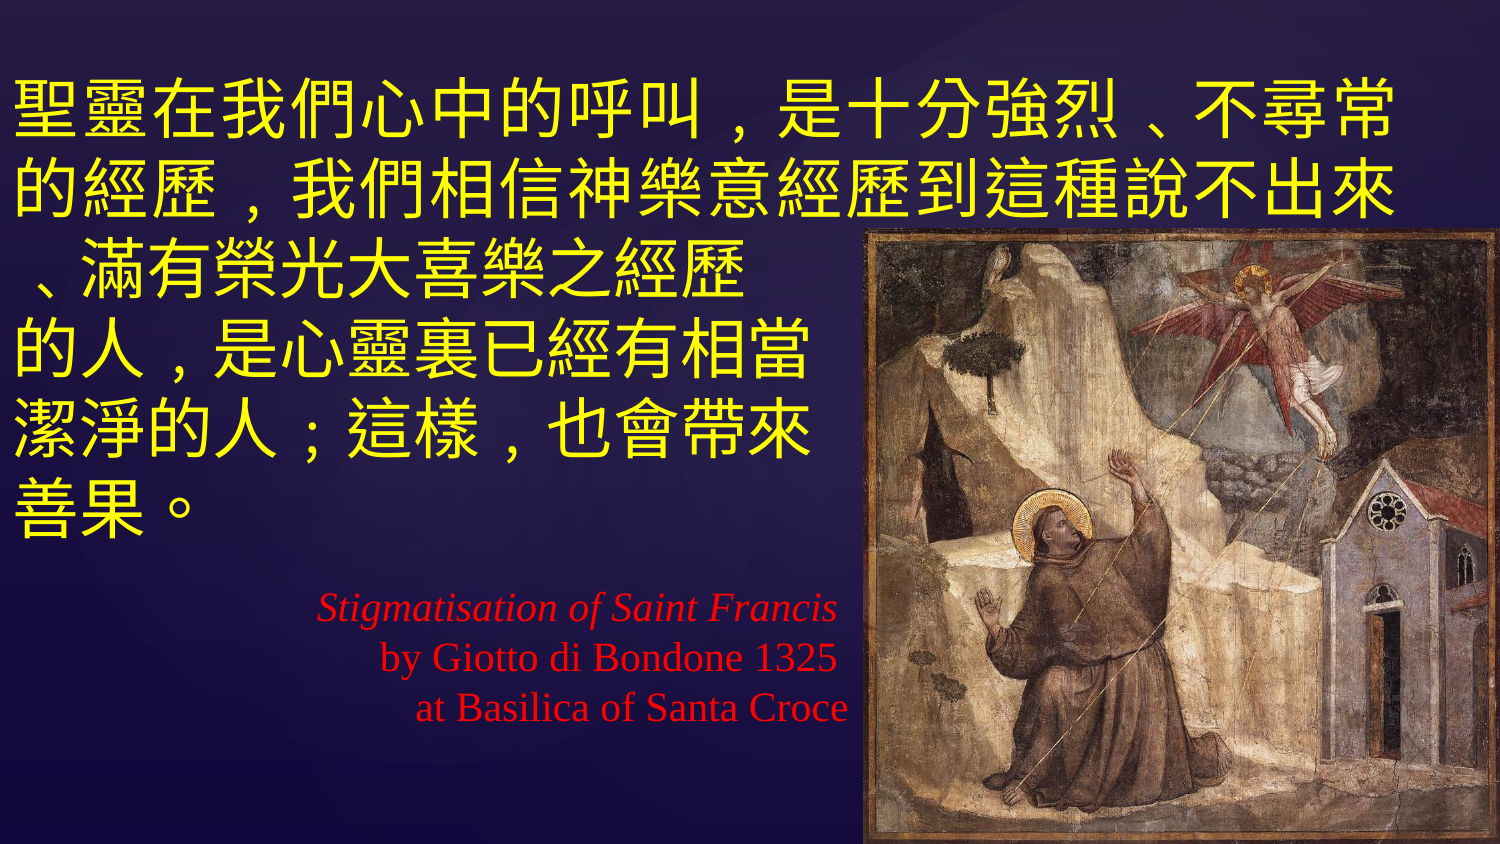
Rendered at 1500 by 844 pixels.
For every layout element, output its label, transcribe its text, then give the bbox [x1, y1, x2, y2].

text_box 聖靈在我們心中的呼叫﹐是十分強烈﹑不尋常的經歷﹐我們相信神樂意經歷到這種說不出來﹑滿有榮光大喜樂之經歷 的人﹐是心靈裏已經有相當 潔淨的人﹔這樣﹐也會帶來 善果。 [0, 59, 1413, 554]
text_box Stigmatisation of Saint Francis by Giotto di Bondone 1325 at Basilica of Santa Croce [113, 571, 852, 737]
picture [863, 227, 1500, 844]
